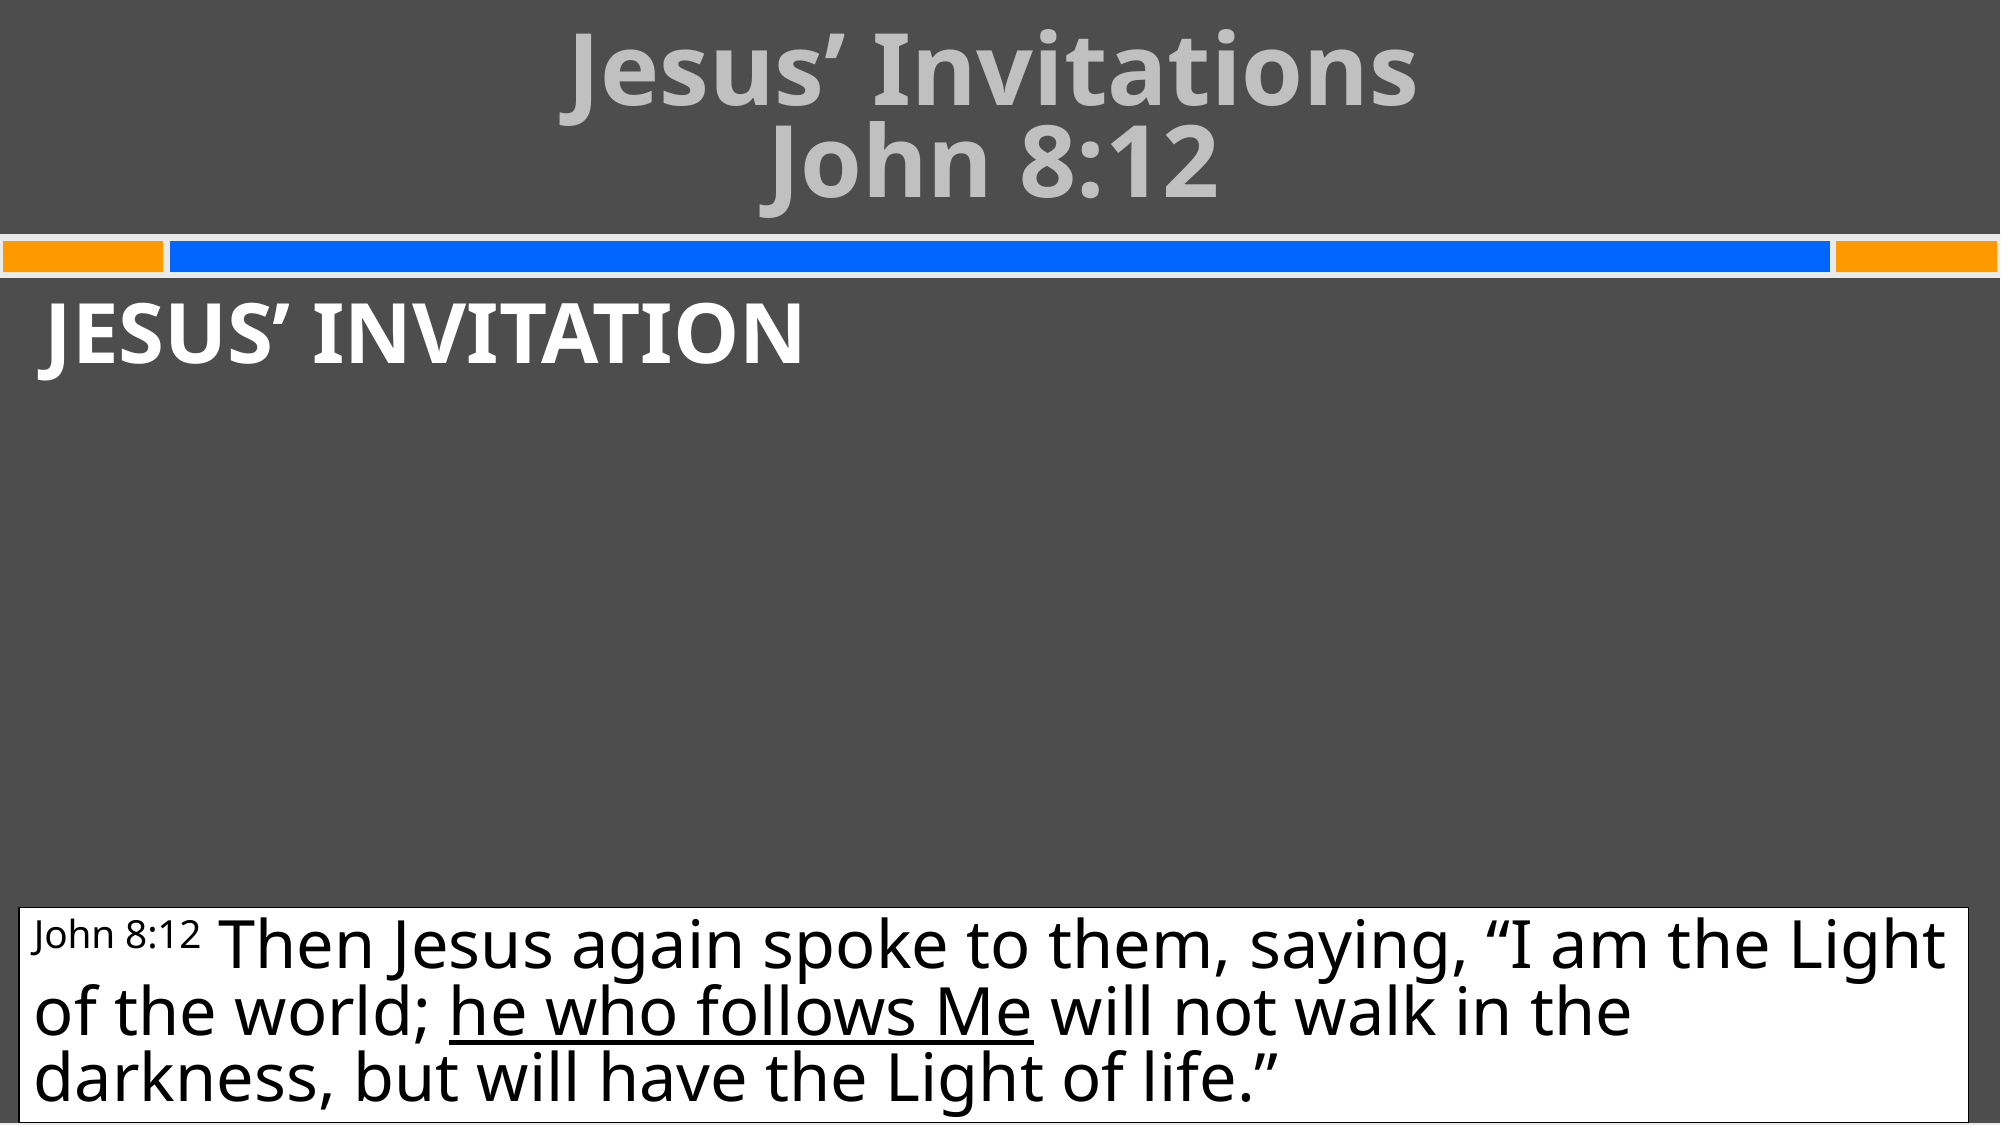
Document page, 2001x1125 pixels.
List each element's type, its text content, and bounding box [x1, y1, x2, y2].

list JESUS’ INVITATION [29, 299, 1964, 907]
text_box Jesus’ Invitations John 8:12 [27, 41, 1961, 210]
text_box John 8:12 Then Jesus again spoke to them, saying, “I am the Light of the world; he who follows Me will not walk in the darkness, but will have the Light of life.” [19, 907, 1969, 1123]
